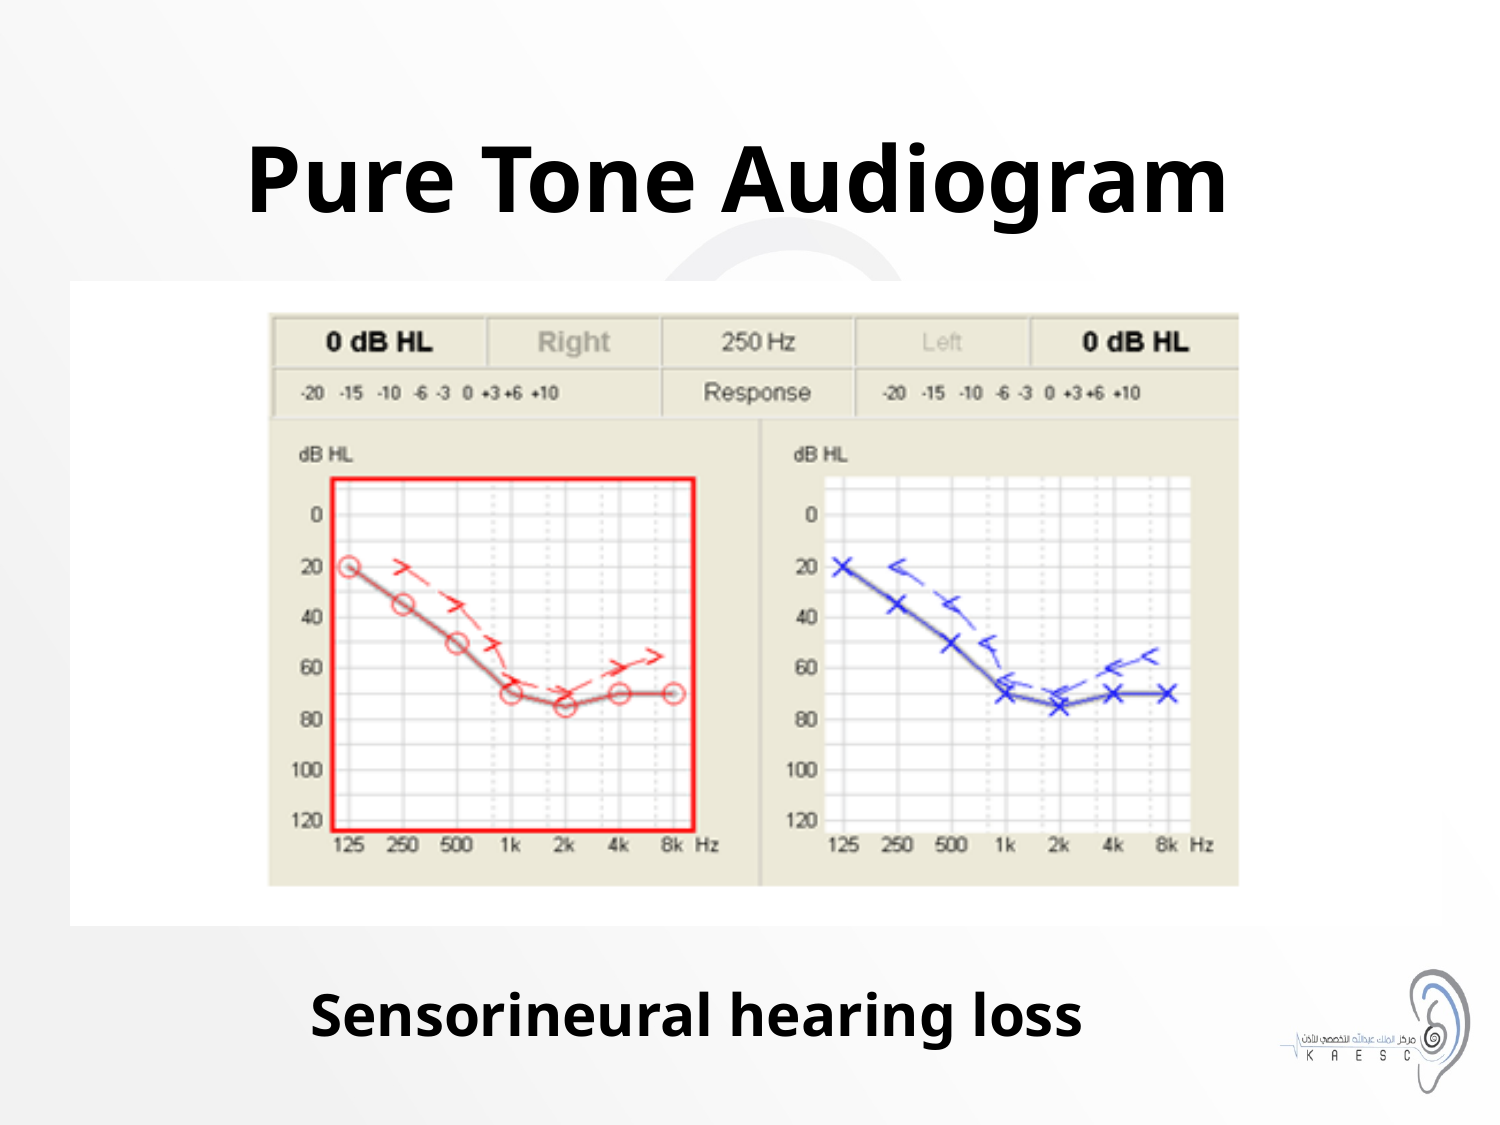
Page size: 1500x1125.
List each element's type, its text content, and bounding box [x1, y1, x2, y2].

list Sensorineural hearing loss [304, 936, 1173, 1091]
picture [0, 0, 1500, 1125]
text_box Pure Tone Audiogram [109, 51, 1391, 274]
